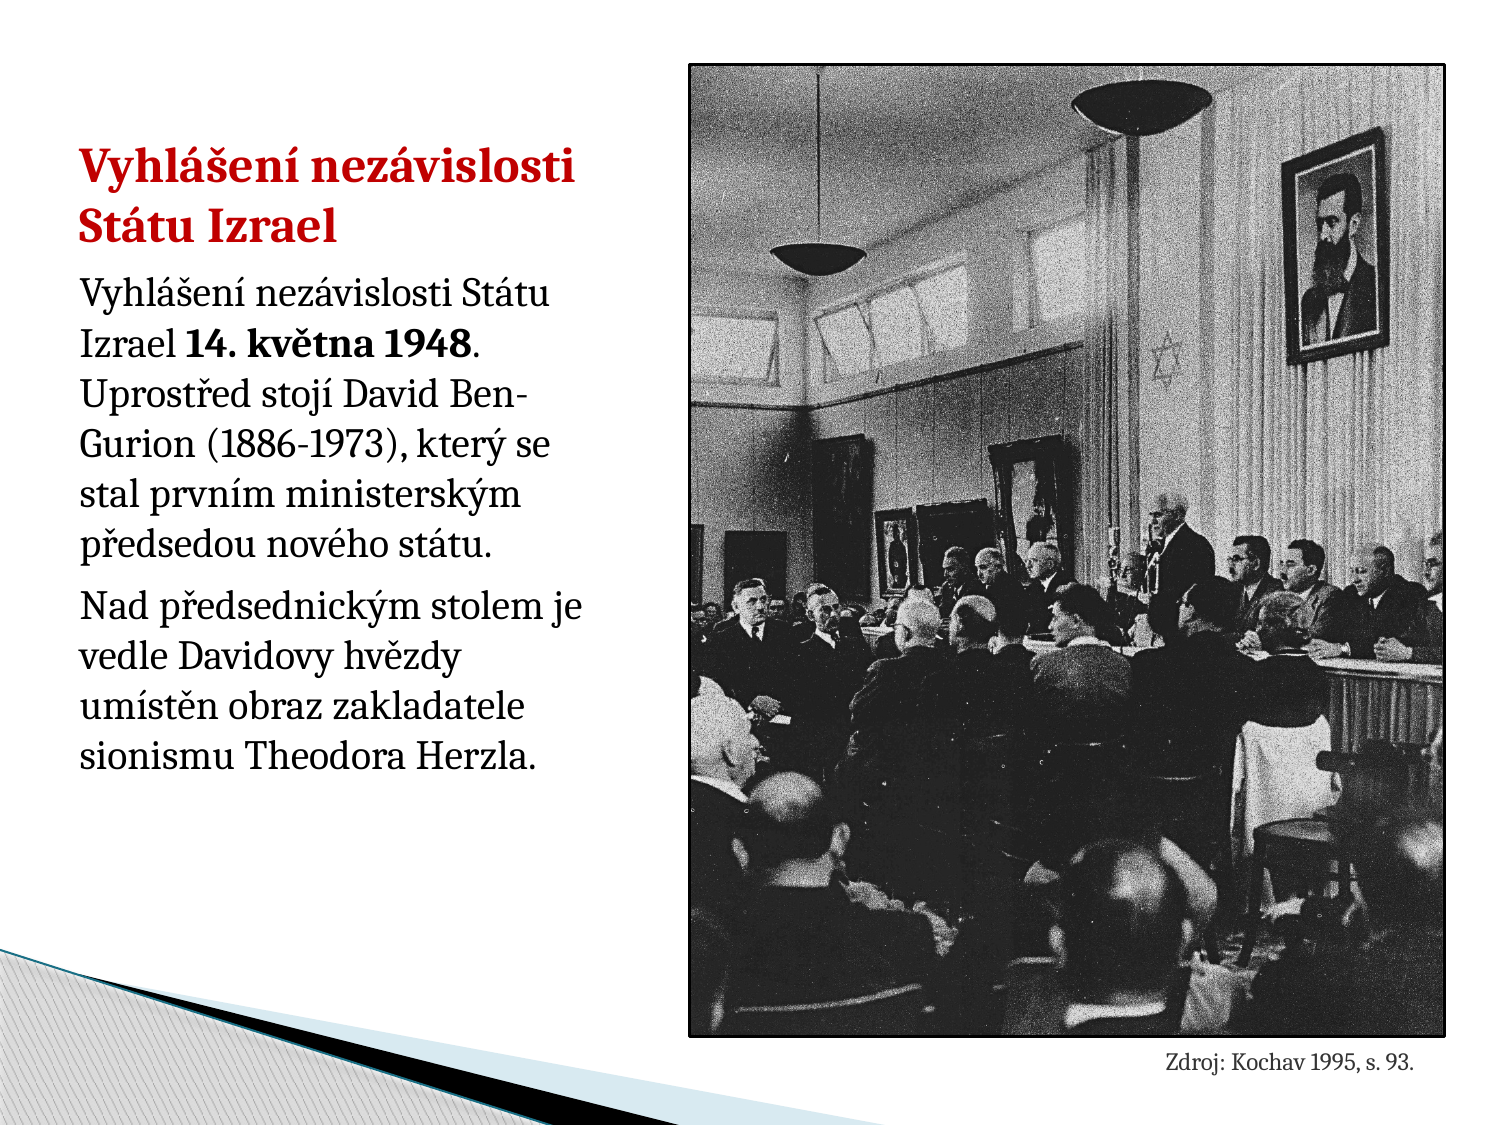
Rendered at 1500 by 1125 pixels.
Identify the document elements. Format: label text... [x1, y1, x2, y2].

picture [690, 66, 1444, 1036]
text_box Vyhlášení nezávislosti Státu Izrael Vyhlášení nezávislosti Státu Izrael 14. května 1948. Uprostřed stojí David Ben-Gurion (1886-1973), který se stal prvním ministerským předsedou nového státu. Nad předsednickým stolem je vedle Davidovy hvězdy umístěn obraz zakladatele sionismu Theodora Herzla. [64, 125, 621, 786]
text_box Zdroj: Kochav 1995, s. 93. [1150, 1048, 1430, 1083]
